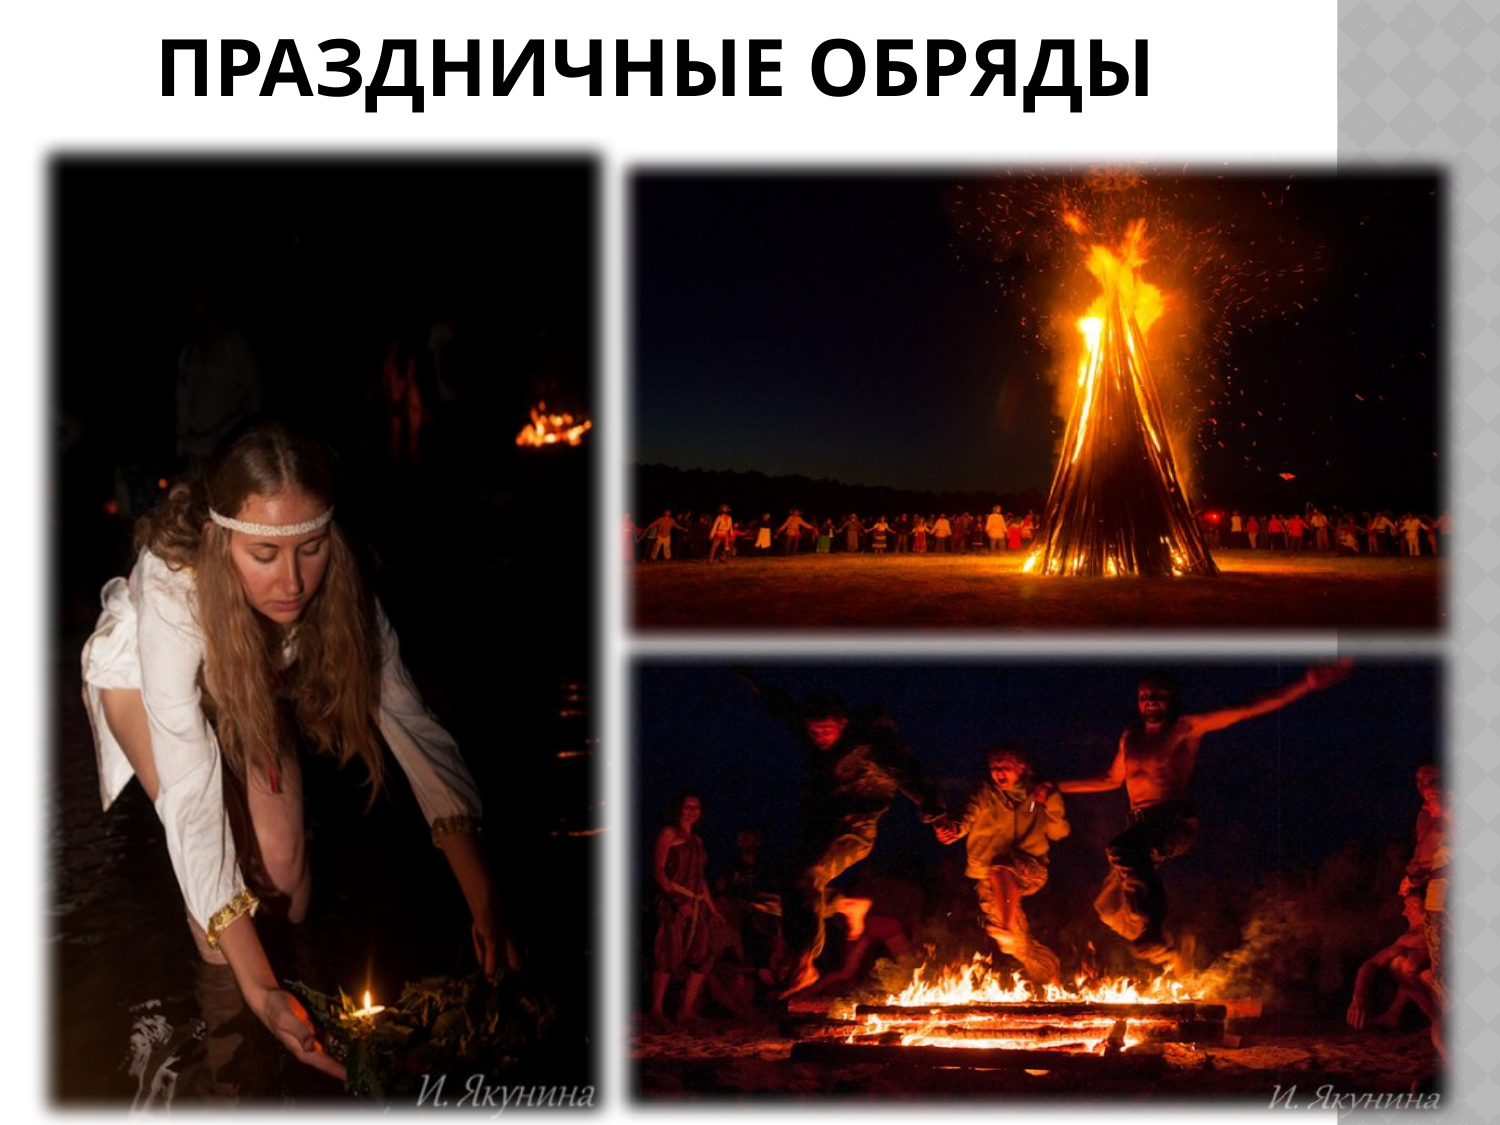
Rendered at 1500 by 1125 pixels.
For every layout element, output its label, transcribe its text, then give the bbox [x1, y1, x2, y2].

picture [607, 148, 1465, 657]
picture [607, 663, 1465, 1125]
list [29, 134, 621, 1125]
title Праздничные обряды [147, 0, 1336, 113]
